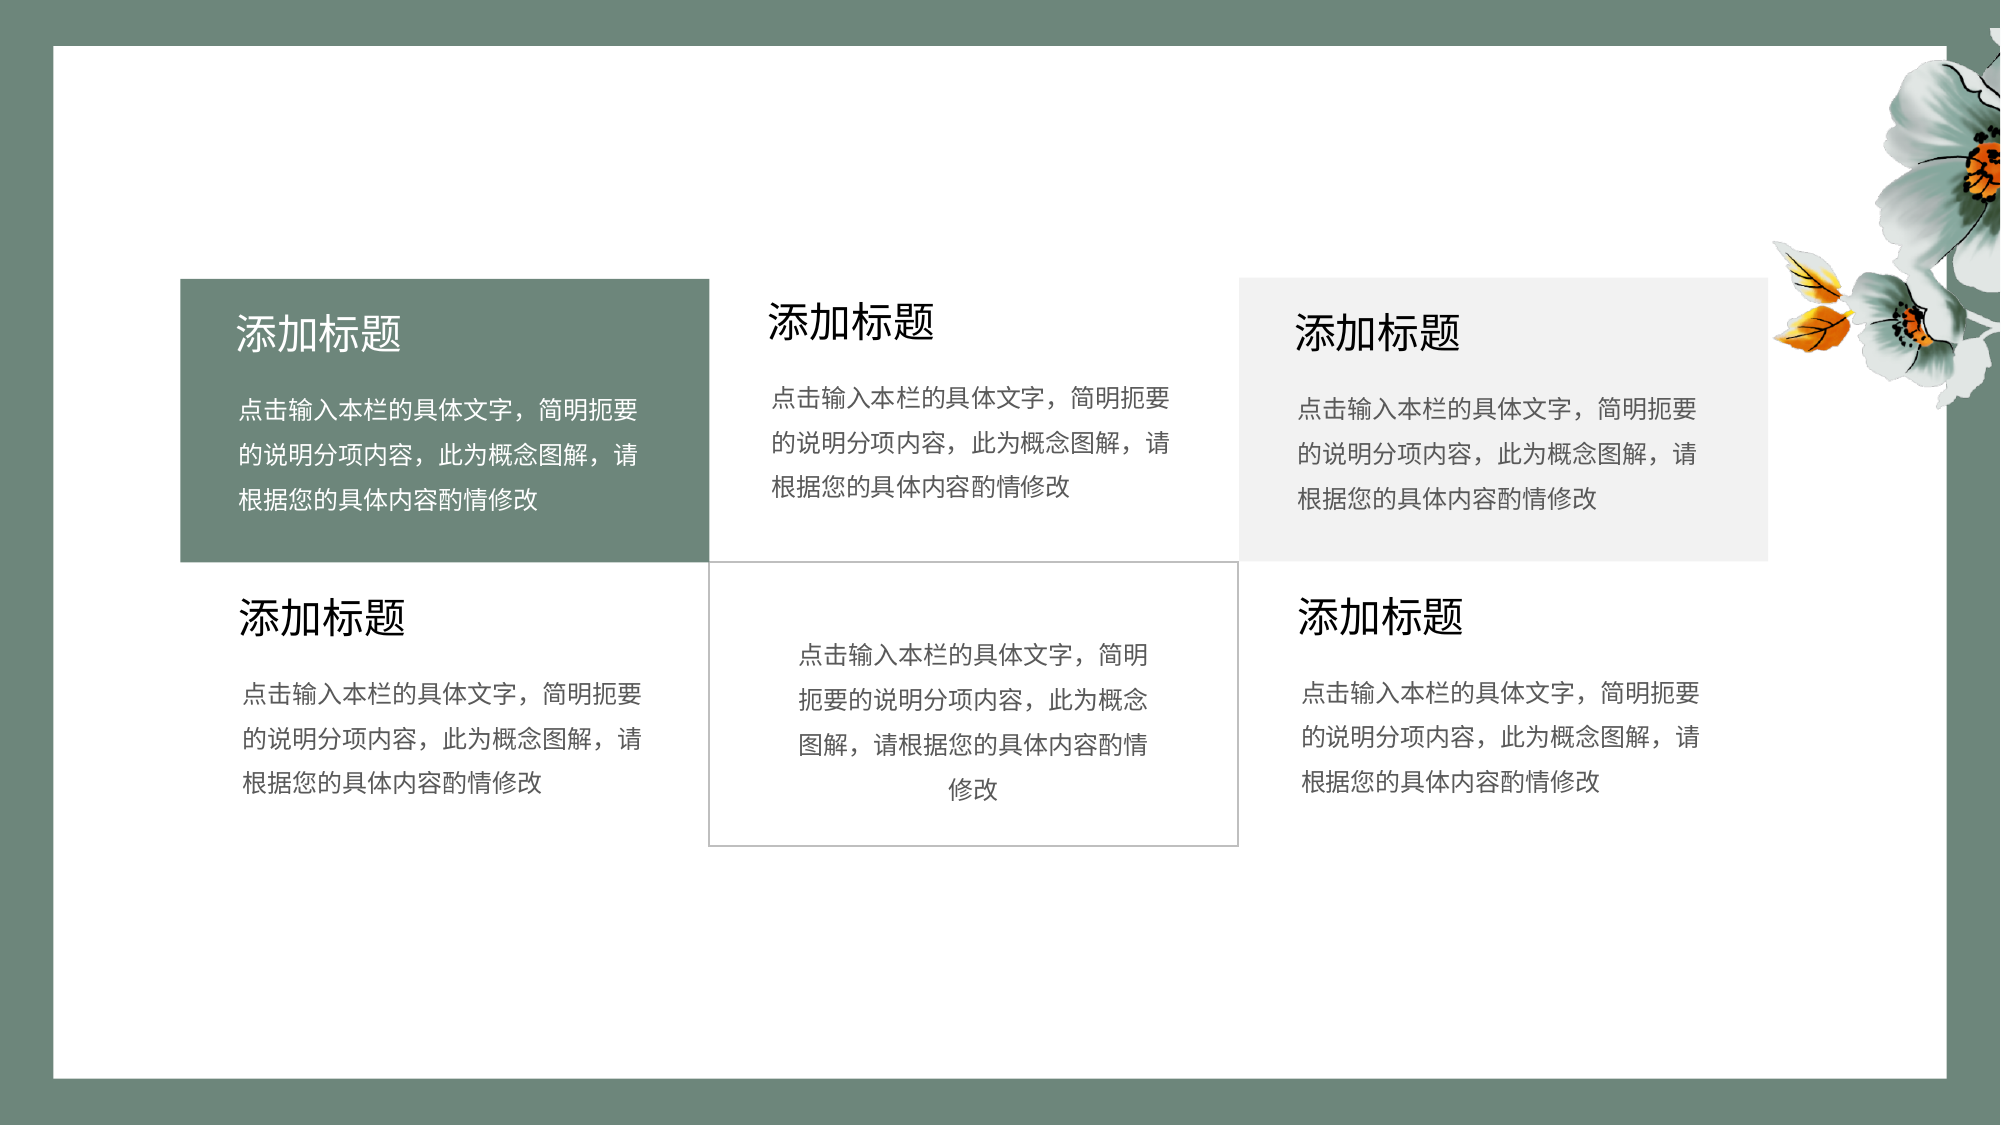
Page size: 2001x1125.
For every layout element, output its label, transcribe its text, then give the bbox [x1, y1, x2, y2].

text_box 点击输入本栏的具体文字，简明扼要的说明分项内容，此为概念图解，请根据您的具体内容酌情修改 [1286, 654, 1735, 805]
text_box 添加标题 [753, 288, 1118, 354]
picture [1765, 28, 2001, 440]
text_box [179, 278, 710, 563]
text_box 点击输入本栏的具体文字，简明扼要的说明分项内容，此为概念图解，请根据您的具体内容酌情修改 [782, 617, 1166, 812]
text_box 添加标题 [220, 300, 796, 366]
text_box 点击输入本栏的具体文字，简明扼要的说明分项内容，此为概念图解，请根据您的具体内容酌情修改 [1282, 371, 1715, 521]
text_box 点击输入本栏的具体文字，简明扼要的说明分项内容，此为概念图解，请根据您的具体内容酌情修改 [227, 655, 676, 806]
text_box 添加标题 [224, 584, 589, 650]
text_box [1238, 277, 1769, 562]
text_box 添加标题 [1279, 299, 1765, 365]
text_box 点击输入本栏的具体文字，简明扼要的说明分项内容，此为概念图解，请根据您的具体内容酌情修改 [224, 372, 657, 522]
text_box 点击输入本栏的具体文字，简明扼要的说明分项内容，此为概念图解，请根据您的具体内容酌情修改 [756, 359, 1205, 510]
text_box [708, 561, 1239, 847]
text_box [52, 45, 1948, 1080]
text_box 添加标题 [1282, 583, 1648, 648]
